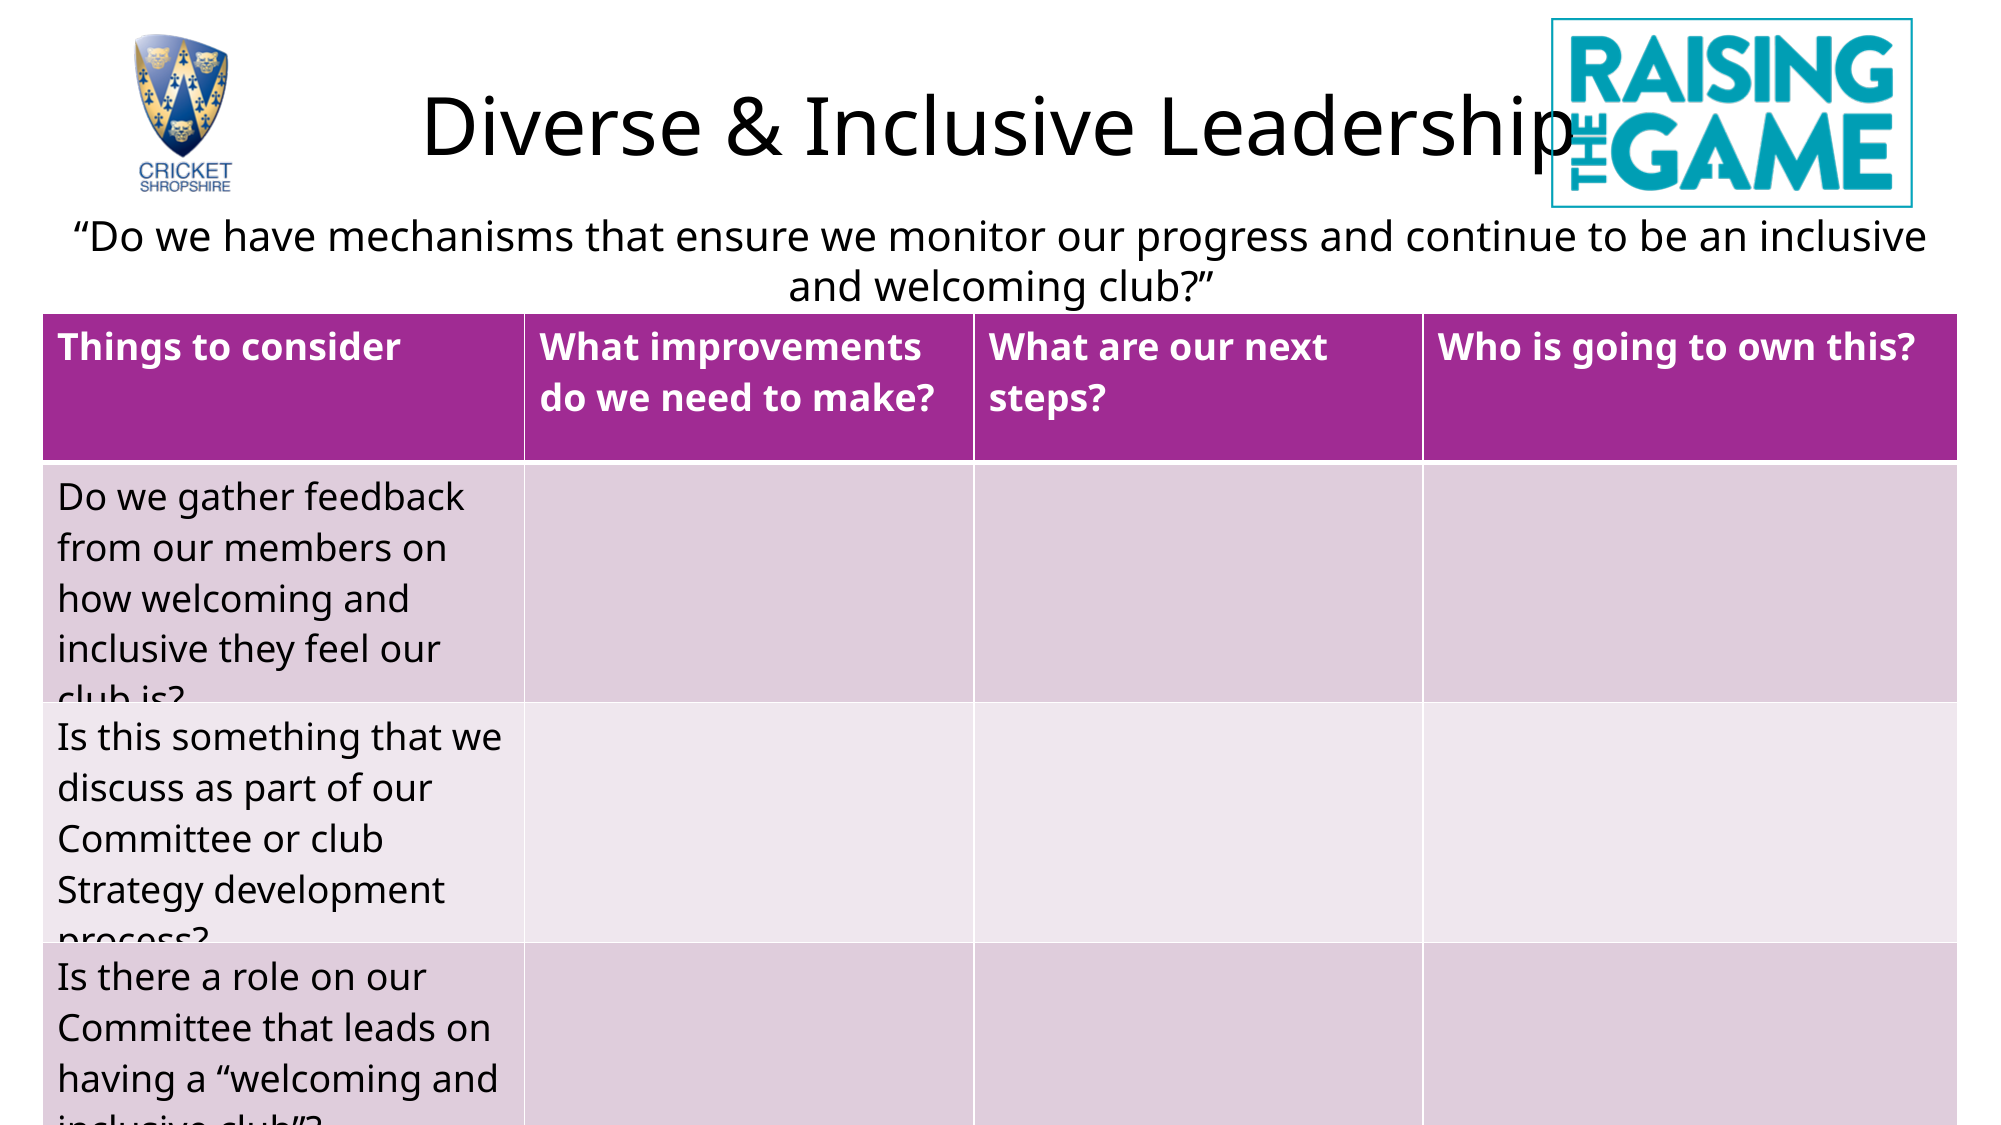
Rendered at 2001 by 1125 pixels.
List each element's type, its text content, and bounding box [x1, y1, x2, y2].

table_cell [525, 943, 973, 1125]
table_cell Is there a role on our Committee that leads on having a “welcoming and inclusive club”? [43, 943, 524, 1125]
table_cell [975, 943, 1422, 1125]
text_box “Do we have mechanisms that ensure we monitor our progress and continue to be an inclusive and welcoming club?” [43, 201, 1958, 312]
title Diverse & Inclusive Leadership [279, 77, 1551, 181]
table_cell [525, 465, 973, 702]
table_cell [975, 465, 1422, 702]
table_cell [1424, 703, 1957, 942]
table_cell Is this something that we discuss as part of our Committee or club Strategy development process? [43, 703, 524, 942]
table_cell [1424, 943, 1957, 1125]
picture [1551, 17, 1914, 208]
table_header What are our next steps? [975, 314, 1422, 460]
picture [86, 0, 279, 233]
table_header What improvements do we need to make? [525, 314, 973, 460]
table_cell [975, 703, 1422, 942]
table_header Things to consider [43, 314, 524, 460]
table_cell Do we gather feedback from our members on how welcoming and inclusive they feel our club is? [43, 465, 524, 702]
table_header Who is going to own this? [1424, 314, 1957, 460]
table_cell [1424, 465, 1957, 702]
table_cell [525, 703, 973, 942]
